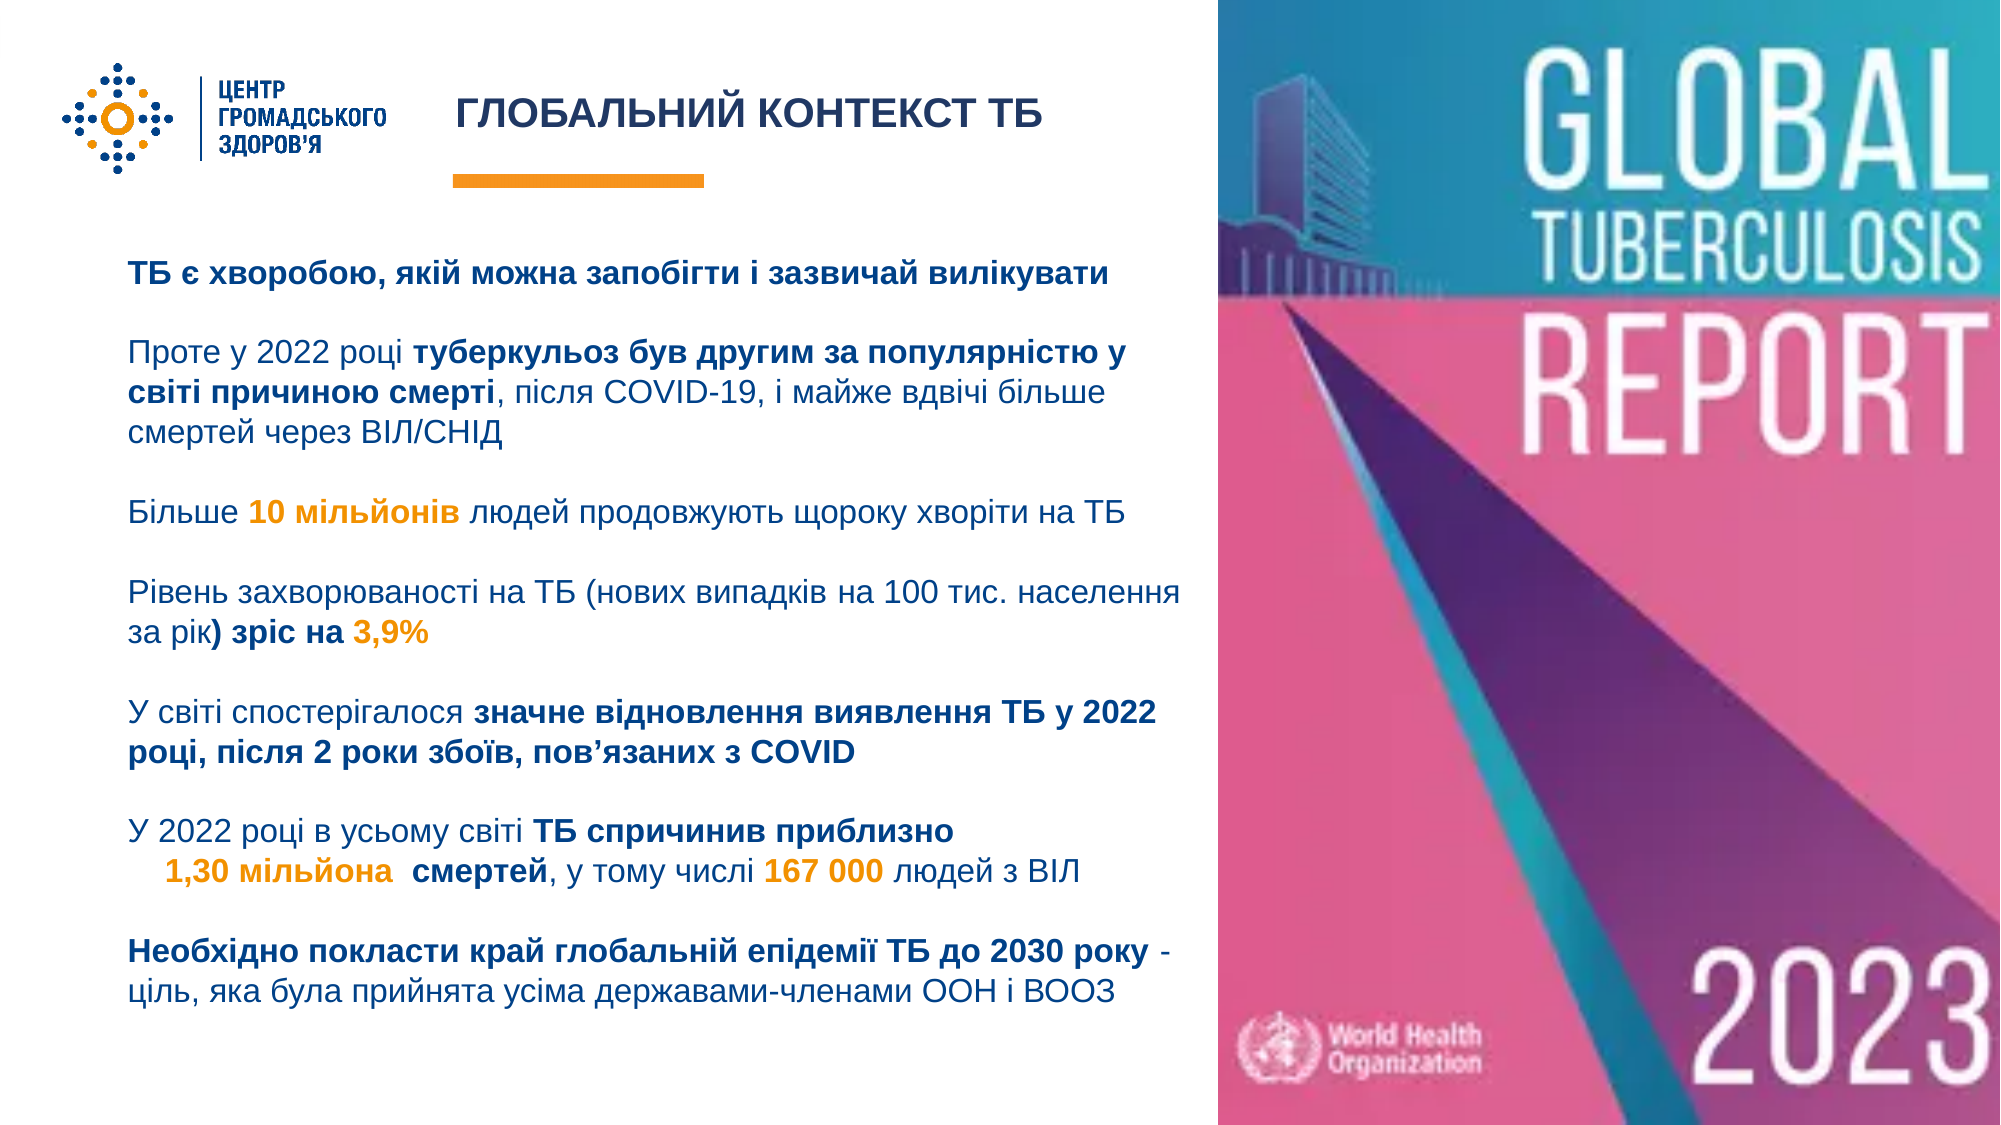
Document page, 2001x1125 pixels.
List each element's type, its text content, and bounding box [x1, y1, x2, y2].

picture [1218, 0, 2000, 1125]
list ГЛОБАЛЬНИЙ КОНТЕКСТ ТБ [440, 84, 1218, 145]
text_box ТБ є хворобою, якій можна запобігти і зазвичай вилікувати Проте у 2022 році туберкульоз був другим за популярністю у світі причиною смерті, після COVID-19, і майже вдвічі більше смертей через ВІЛ/СНІД Більше 10 мільйонів людей продовжують щороку хворіти на ТБ Рівень захворюваності на ТБ (нових випадків на 100 тис. населення за рік) зріс на 3,9% У світі спостерігалося значне відновлення виявлення ТБ у 2022 році, після 2 роки збоїв, пов’язаних з COVID У 2022 році в усьому світі ТБ спричинив приблизно 1,30 мільйона смертей, у тому числі 167 000 людей з ВІЛ Необхідно покласти край глобальній епідемії ТБ до 2030 року - ціль, яка була прийнята усіма державами-членами ООН і ВООЗ [113, 243, 1199, 1017]
picture [452, 164, 704, 229]
picture [62, 63, 386, 174]
